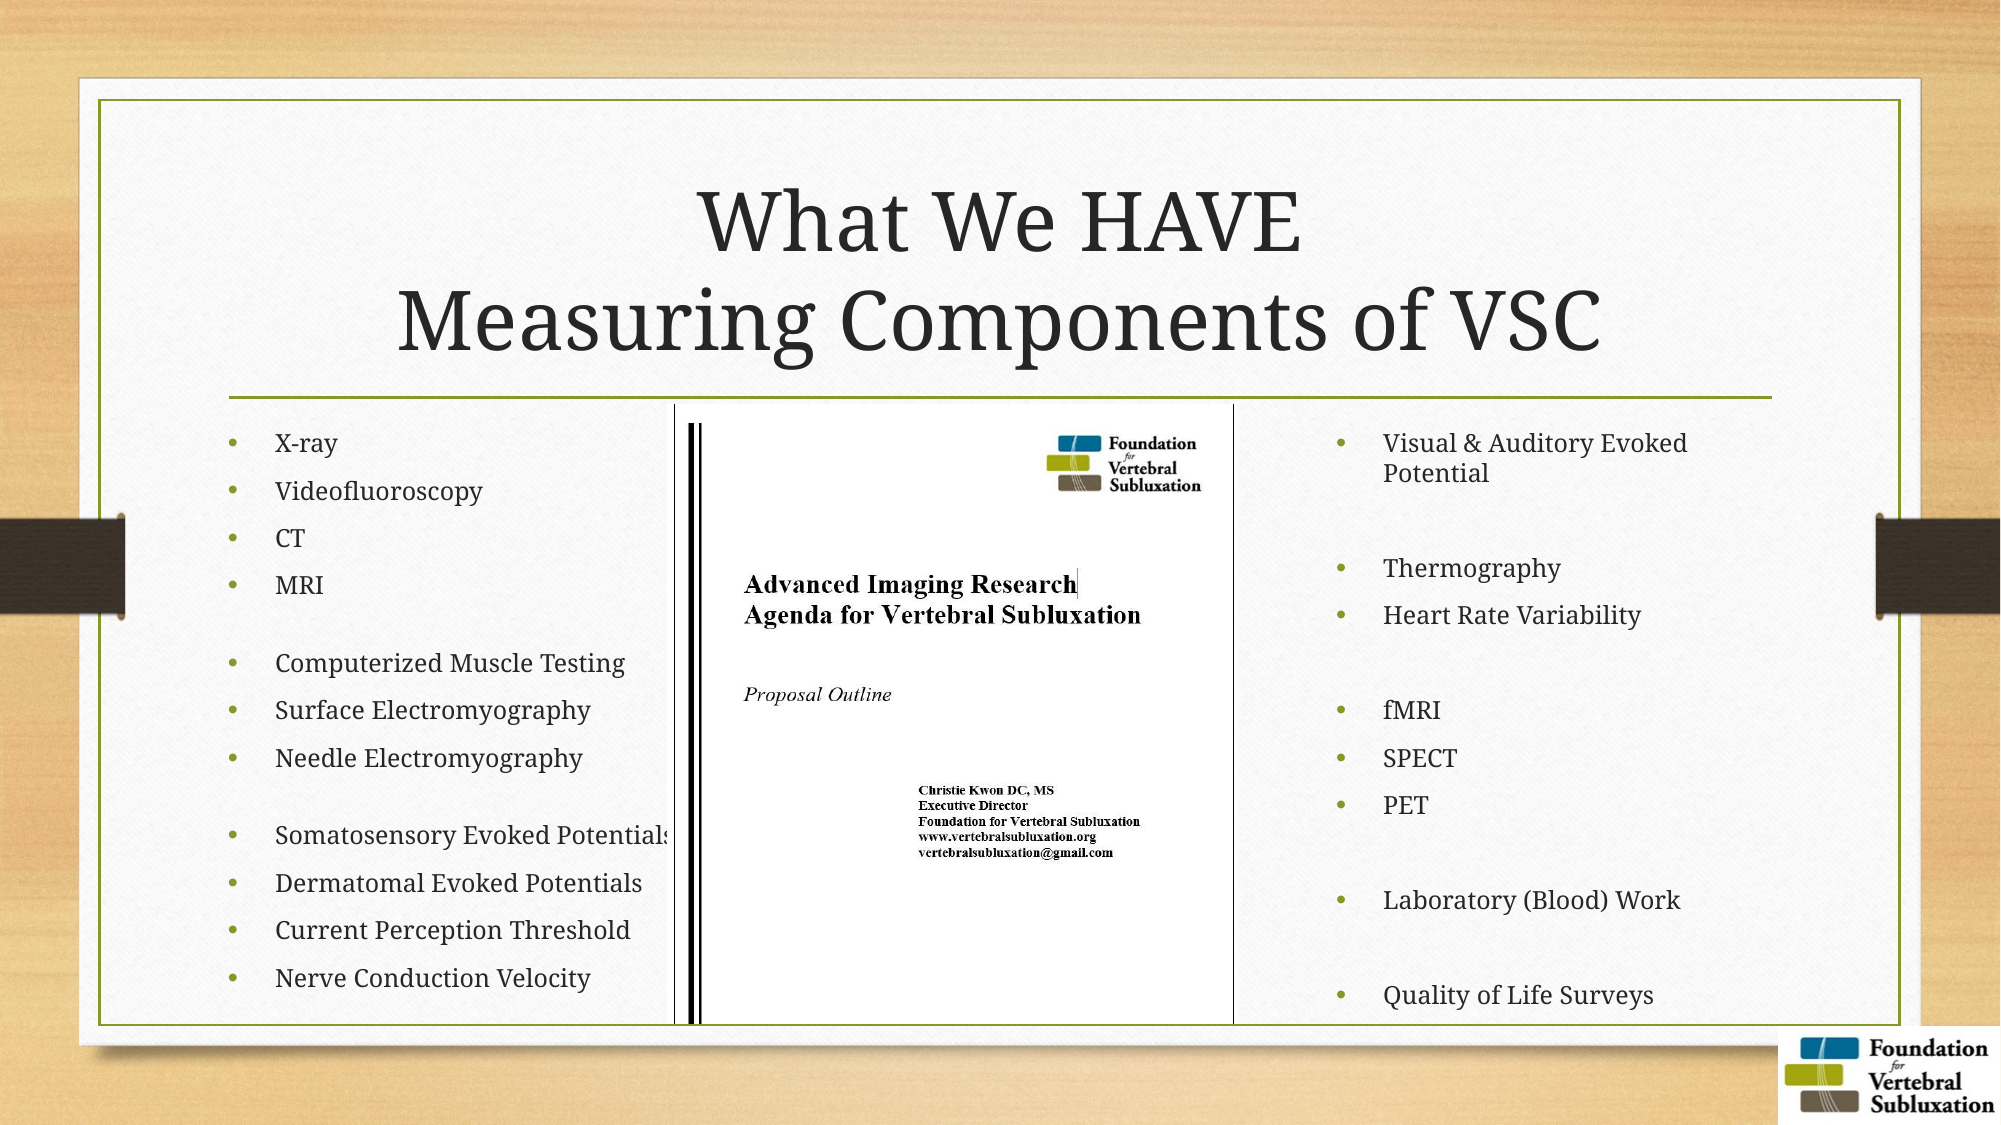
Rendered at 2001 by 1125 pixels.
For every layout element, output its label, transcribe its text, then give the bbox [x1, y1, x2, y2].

list X-ray Videofluoroscopy CT MRI Computerized Muscle Testing Surface Electromyography Needle Electromyography Somatosensory Evoked Potentials Dermatomal Evoked Potentials Current Perception Threshold Nerve Conduction Velocity [213, 420, 666, 963]
title What We HAVE Measuring Components of VSC [212, 161, 1788, 375]
list Visual & Auditory Evoked Potential Thermography Heart Rate Variability fMRI SPECT PET Laboratory (Blood) Work Quality of Life Surveys [1321, 420, 1807, 963]
picture [0, 0, 2001, 1125]
